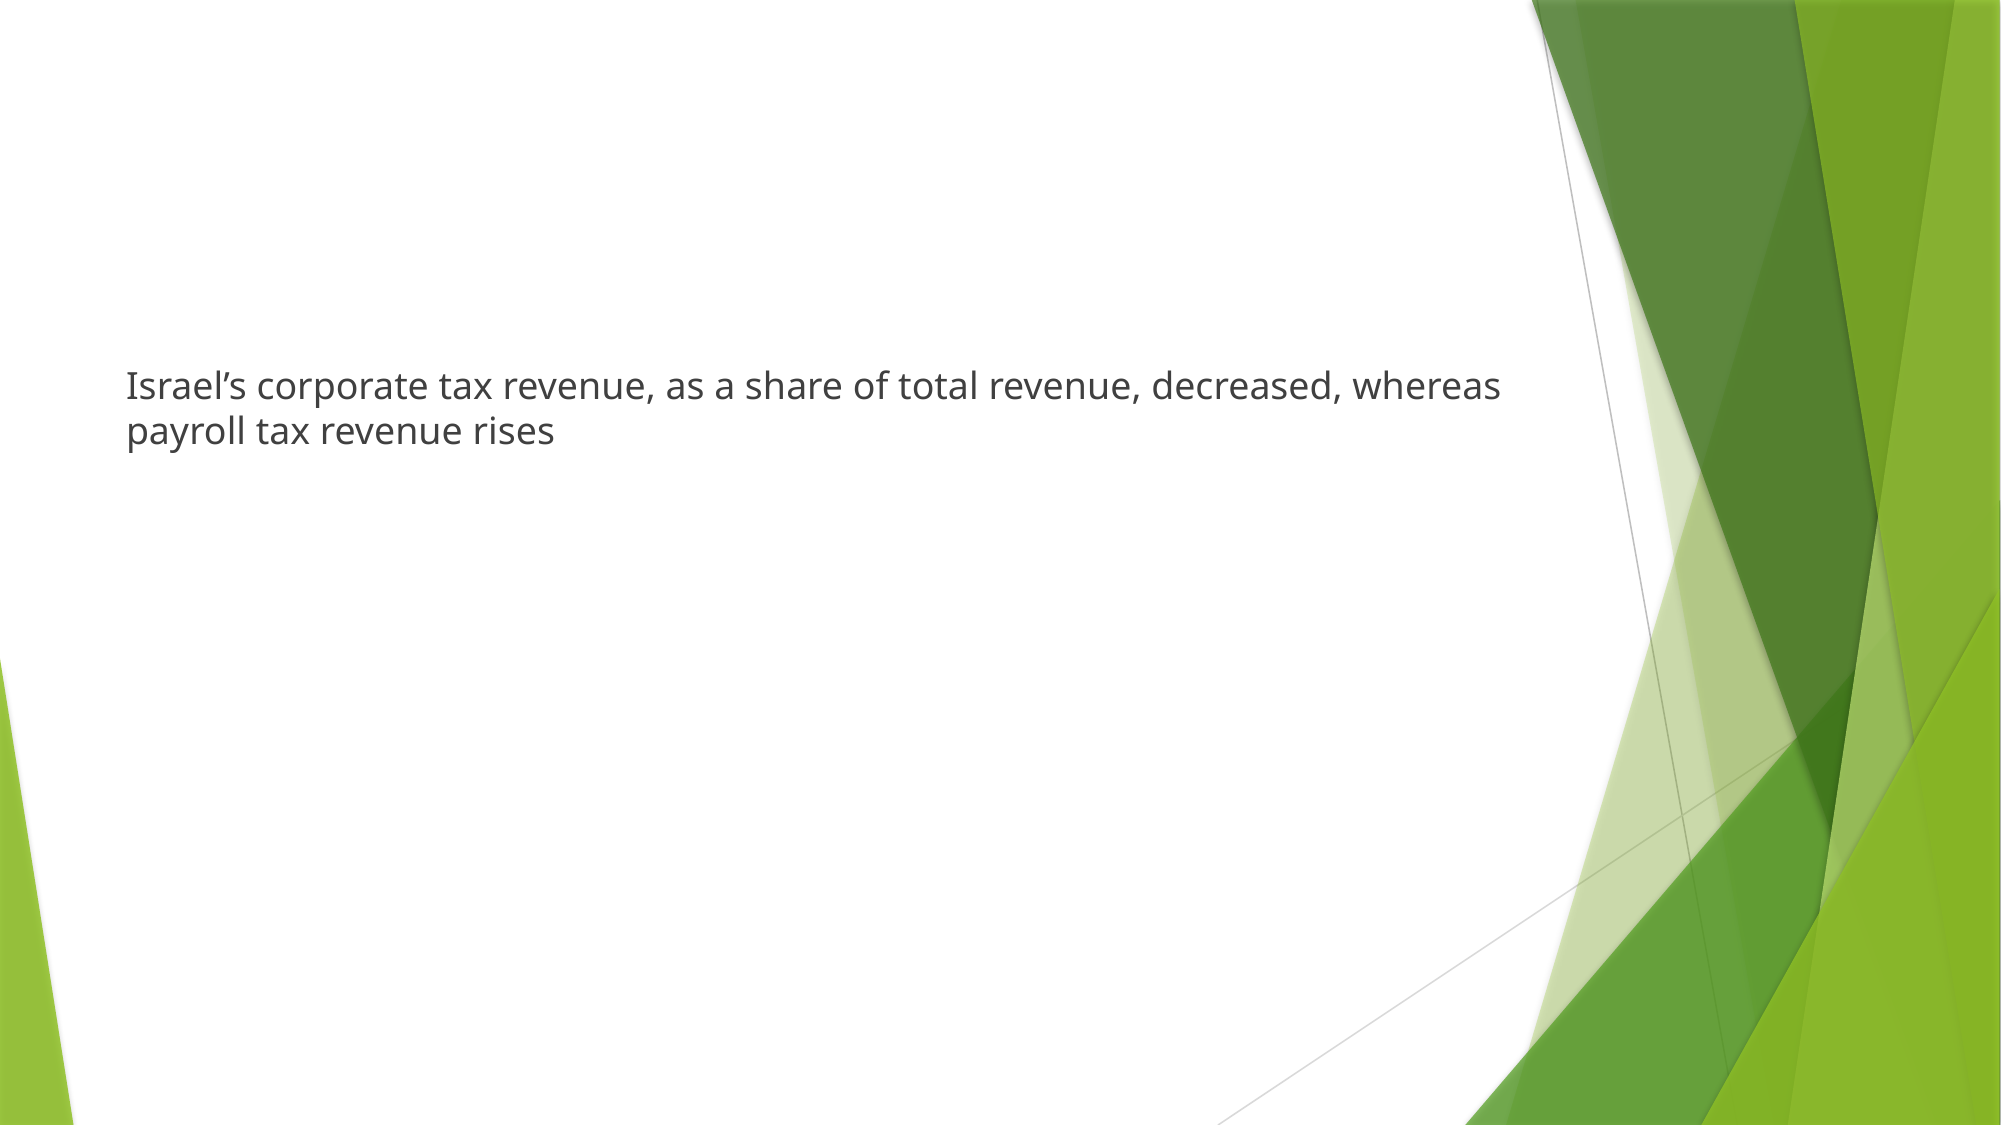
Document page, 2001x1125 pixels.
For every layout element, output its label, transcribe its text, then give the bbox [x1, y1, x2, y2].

list Israel’s corporate tax revenue, as a share of total revenue, decreased, whereas payroll tax revenue rises [111, 354, 1522, 992]
